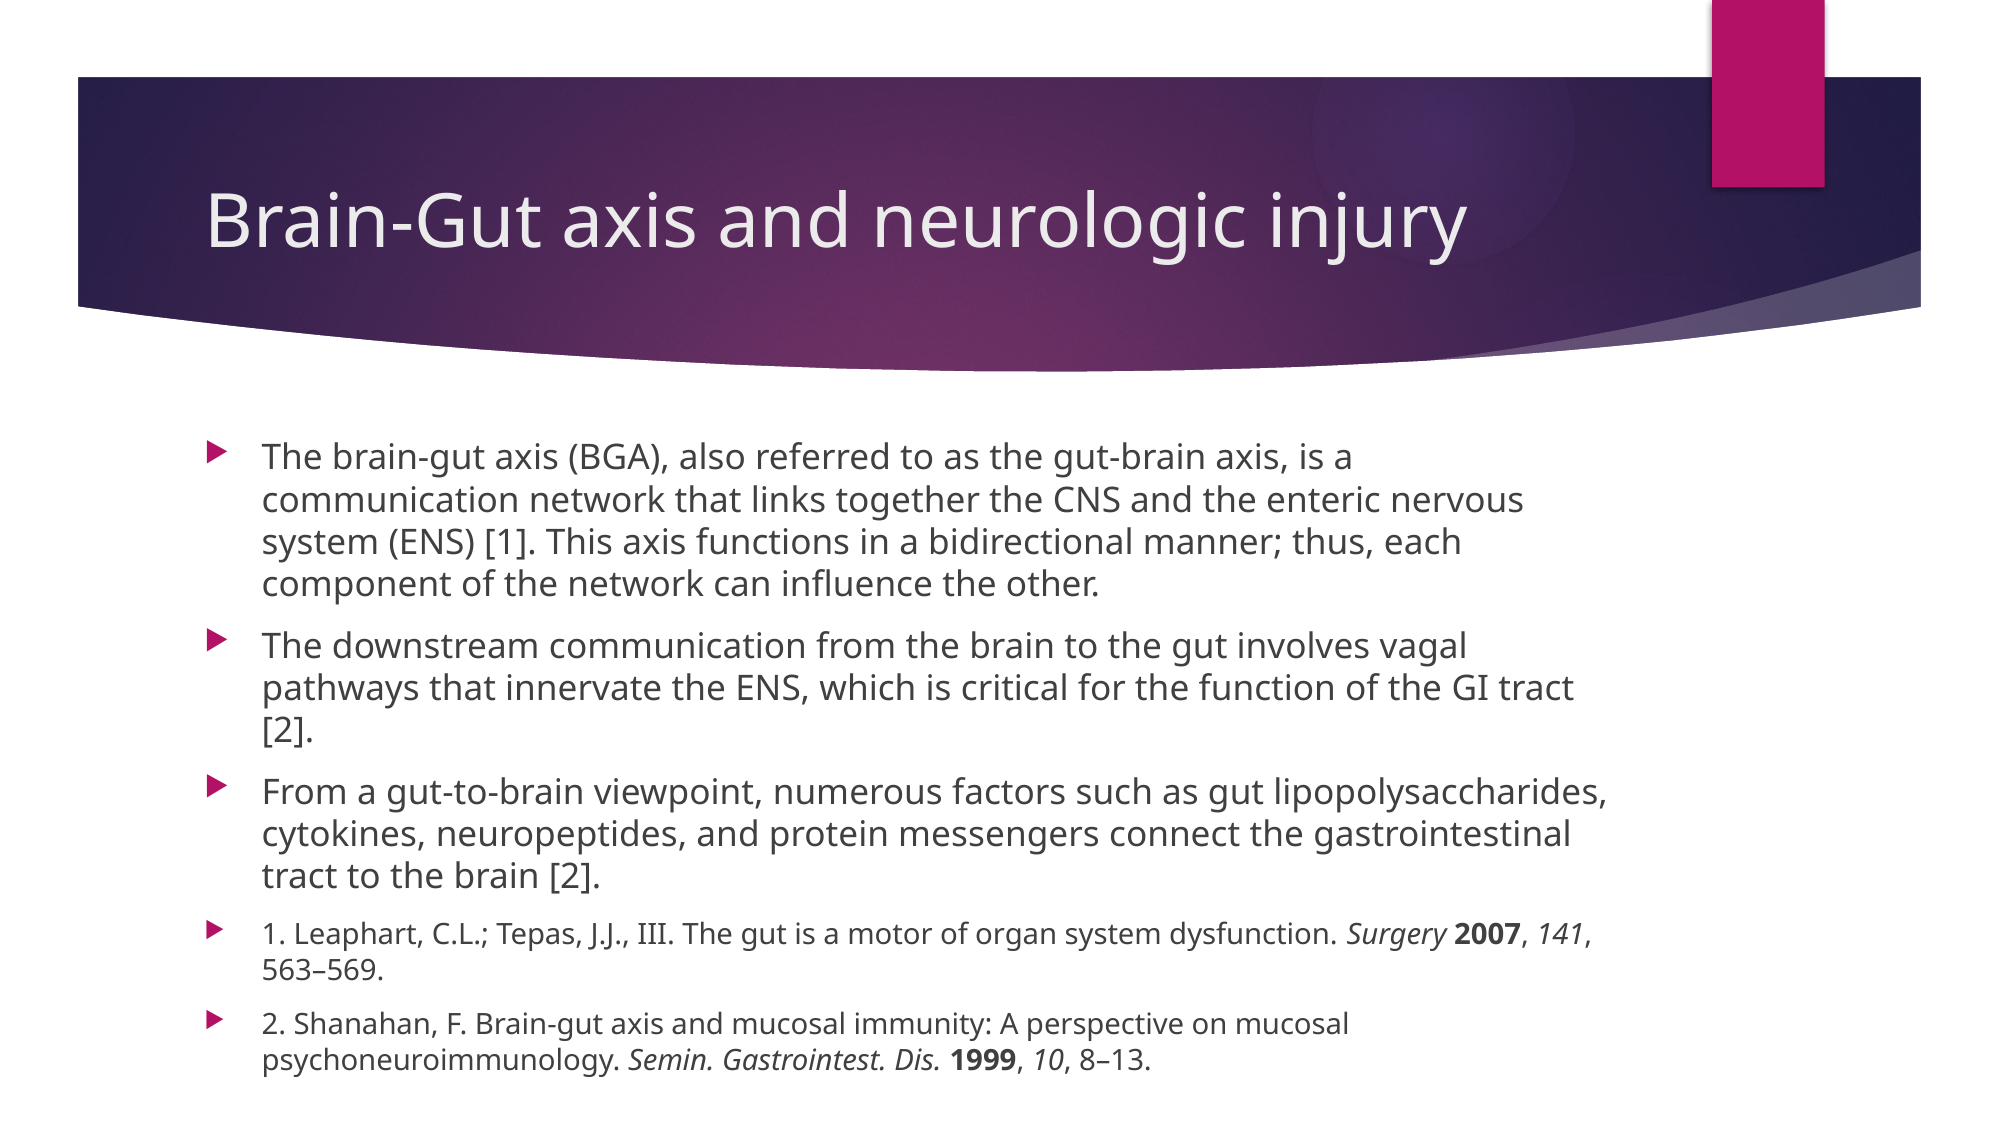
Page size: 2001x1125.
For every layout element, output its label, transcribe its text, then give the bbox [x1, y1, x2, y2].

list The brain-gut axis (BGA), also referred to as the gut-brain axis, is a communication network that links together the CNS and the enteric nervous system (ENS) [1]. This axis functions in a bidirectional manner; thus, each component of the network can influence the other. The downstream communication from the brain to the gut involves vagal pathways that innervate the ENS, which is critical for the function of the GI tract [2]. From a gut-to-brain viewpoint, numerous factors such as gut lipopolysaccharides, cytokines, neuropeptides, and protein messengers connect the gastrointestinal tract to the brain [2]. 1. Leaphart, C.L.; Tepas, J.J., III. The gut is a motor of organ system dysfunction. Surgery 2007, 141, 563–569. 2. Shanahan, F. Brain-gut axis and mucosal immunity: A perspective on mucosal psychoneuroimmunology. Semin. Gastrointest. Dis. 1999, 10, 8–13. [189, 427, 1638, 1086]
title Brain-Gut axis and neurologic injury [189, 159, 1627, 276]
